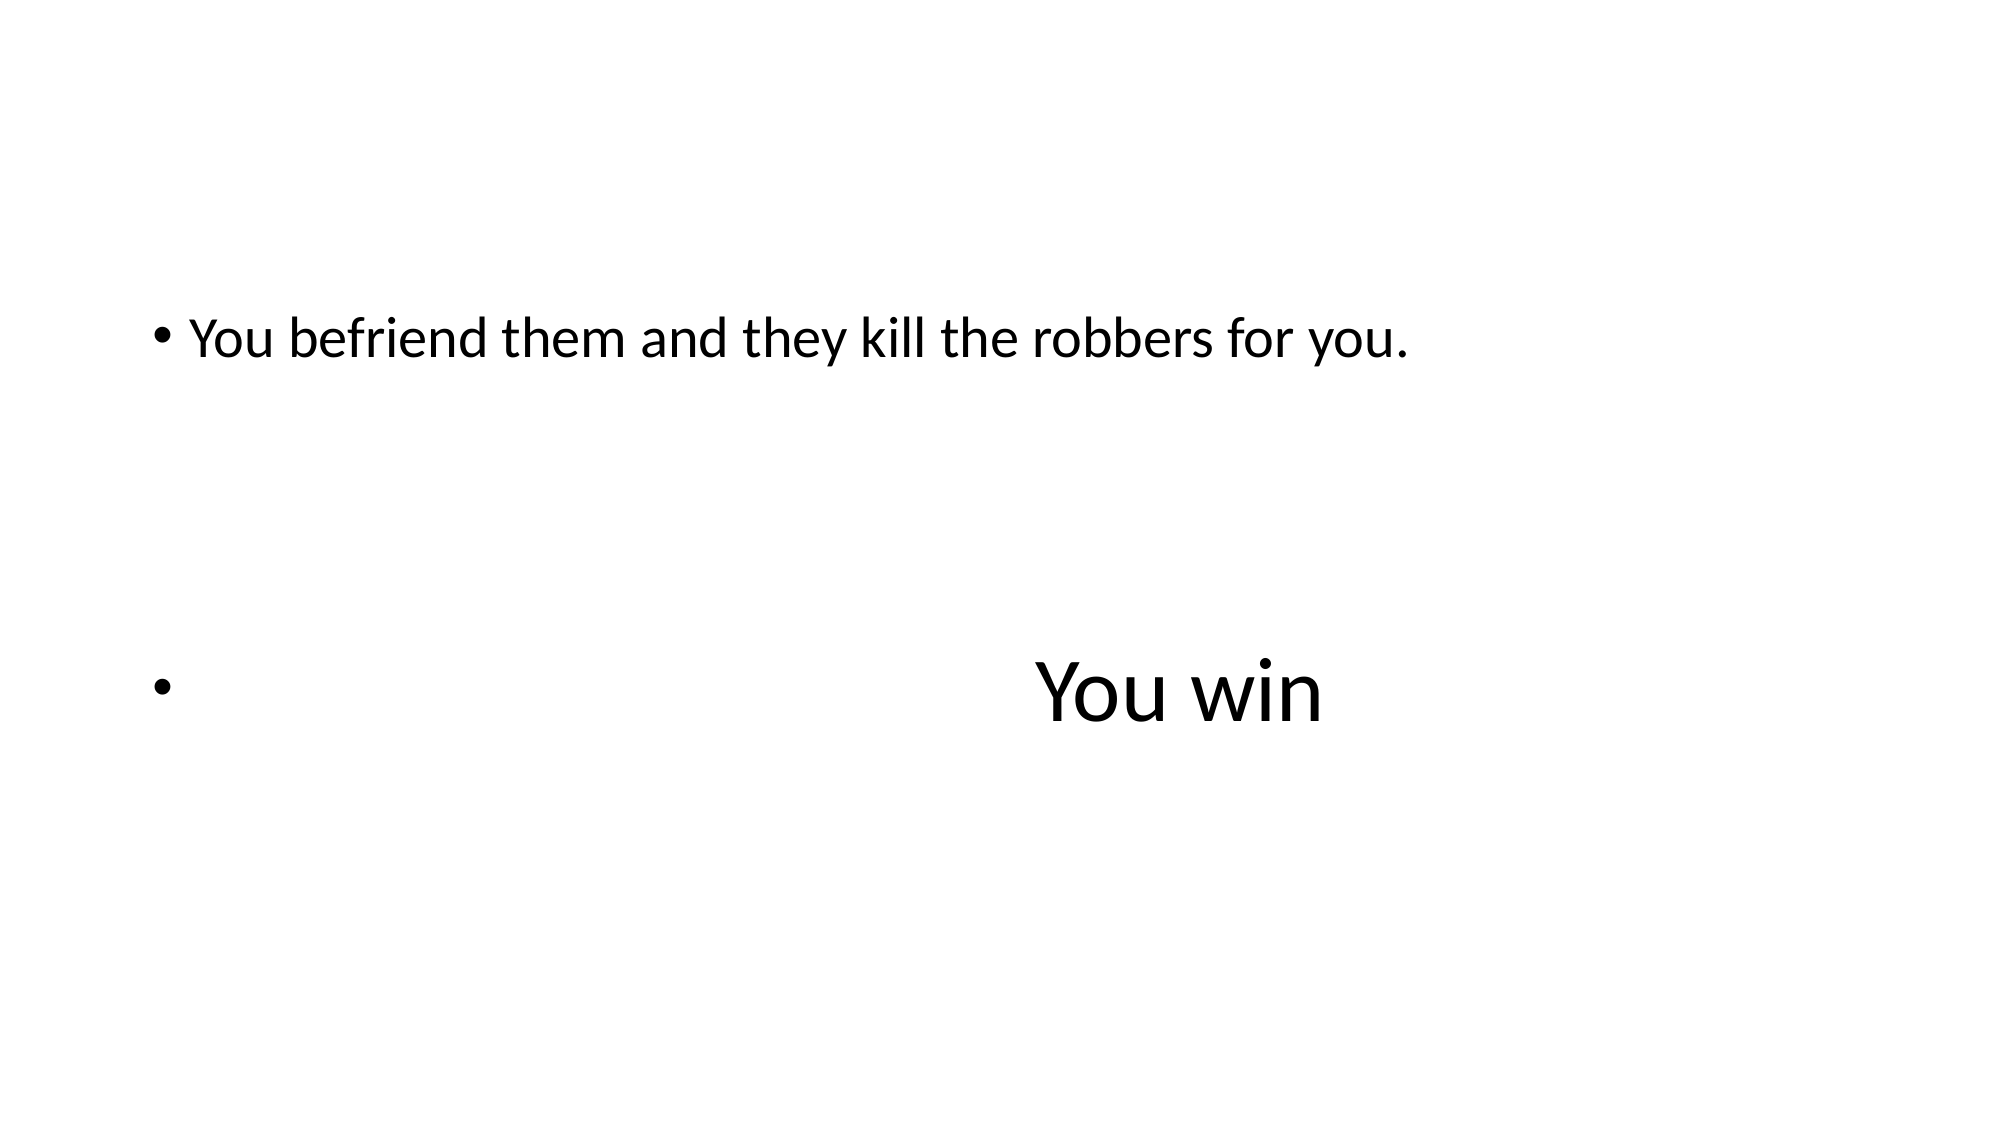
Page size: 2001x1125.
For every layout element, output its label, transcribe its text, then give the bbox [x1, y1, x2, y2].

list You befriend them and they kill the robbers for you. You win [137, 299, 1863, 1014]
